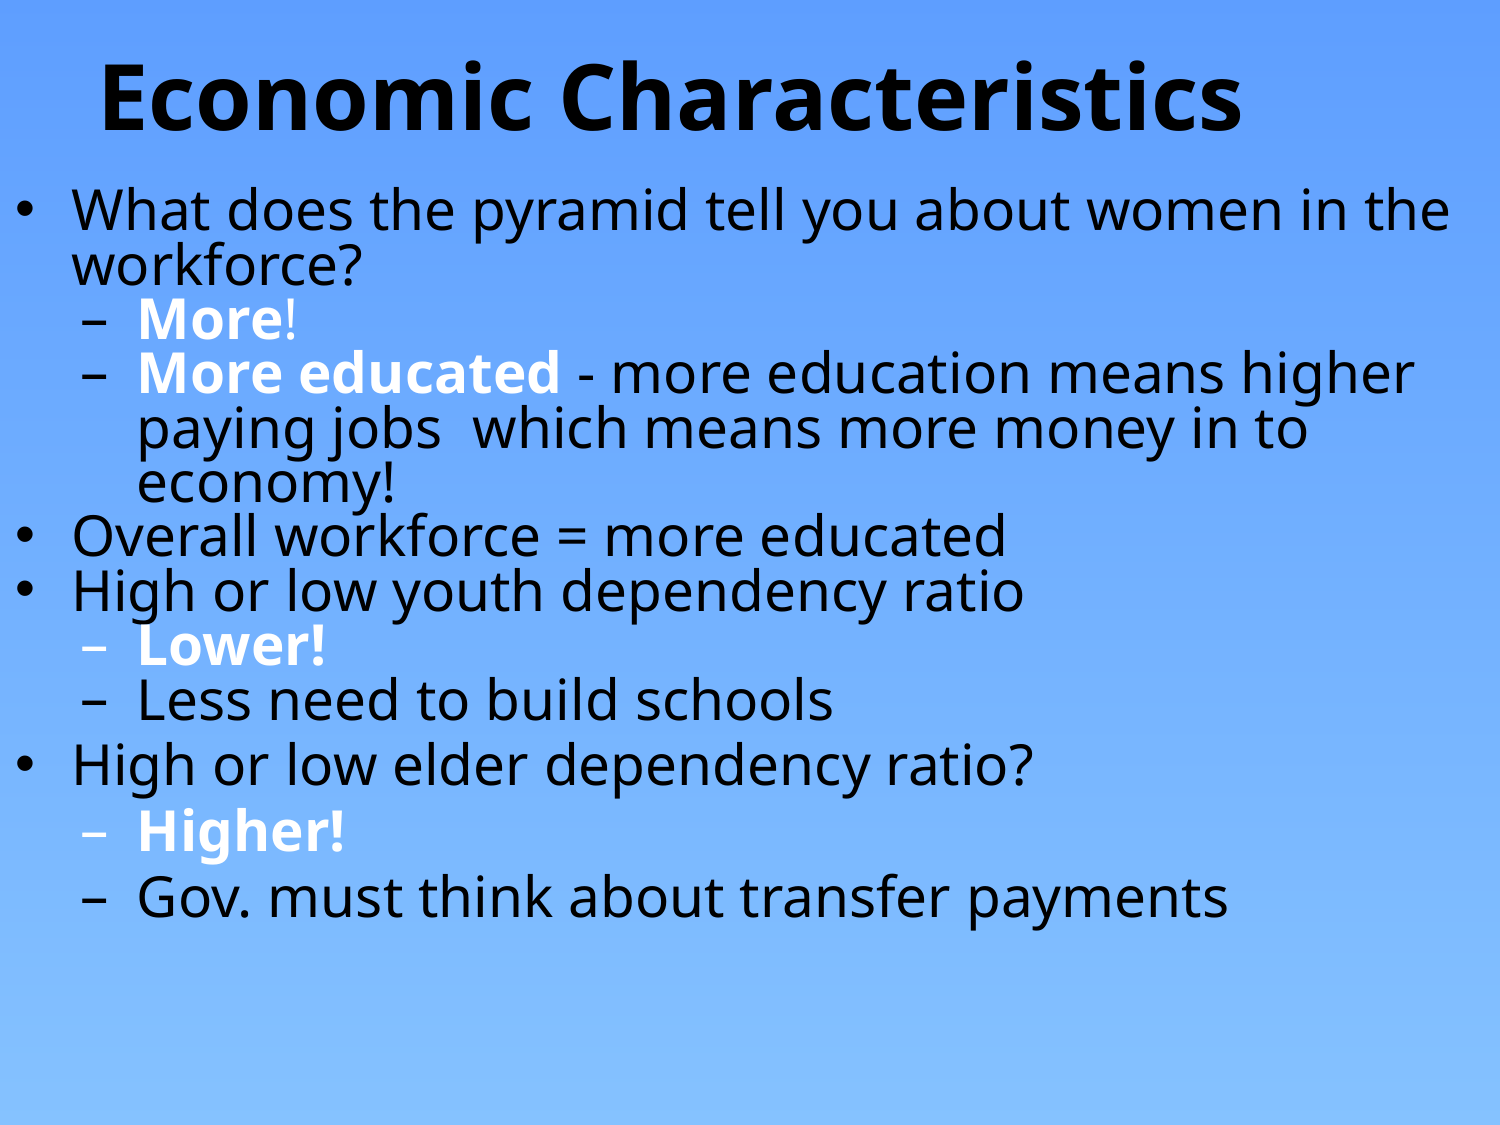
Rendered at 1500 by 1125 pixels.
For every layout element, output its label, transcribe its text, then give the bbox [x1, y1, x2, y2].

title Economic Characteristics [0, 0, 1347, 179]
list What does the pyramid tell you about women in the workforce? More! More educated - more education means higher paying jobs which means more money in to economy! Overall workforce = more educated High or low youth dependency ratio Lower! Less need to build schools High or low elder dependency ratio? Higher! Gov. must think about transfer payments [0, 179, 1472, 1063]
